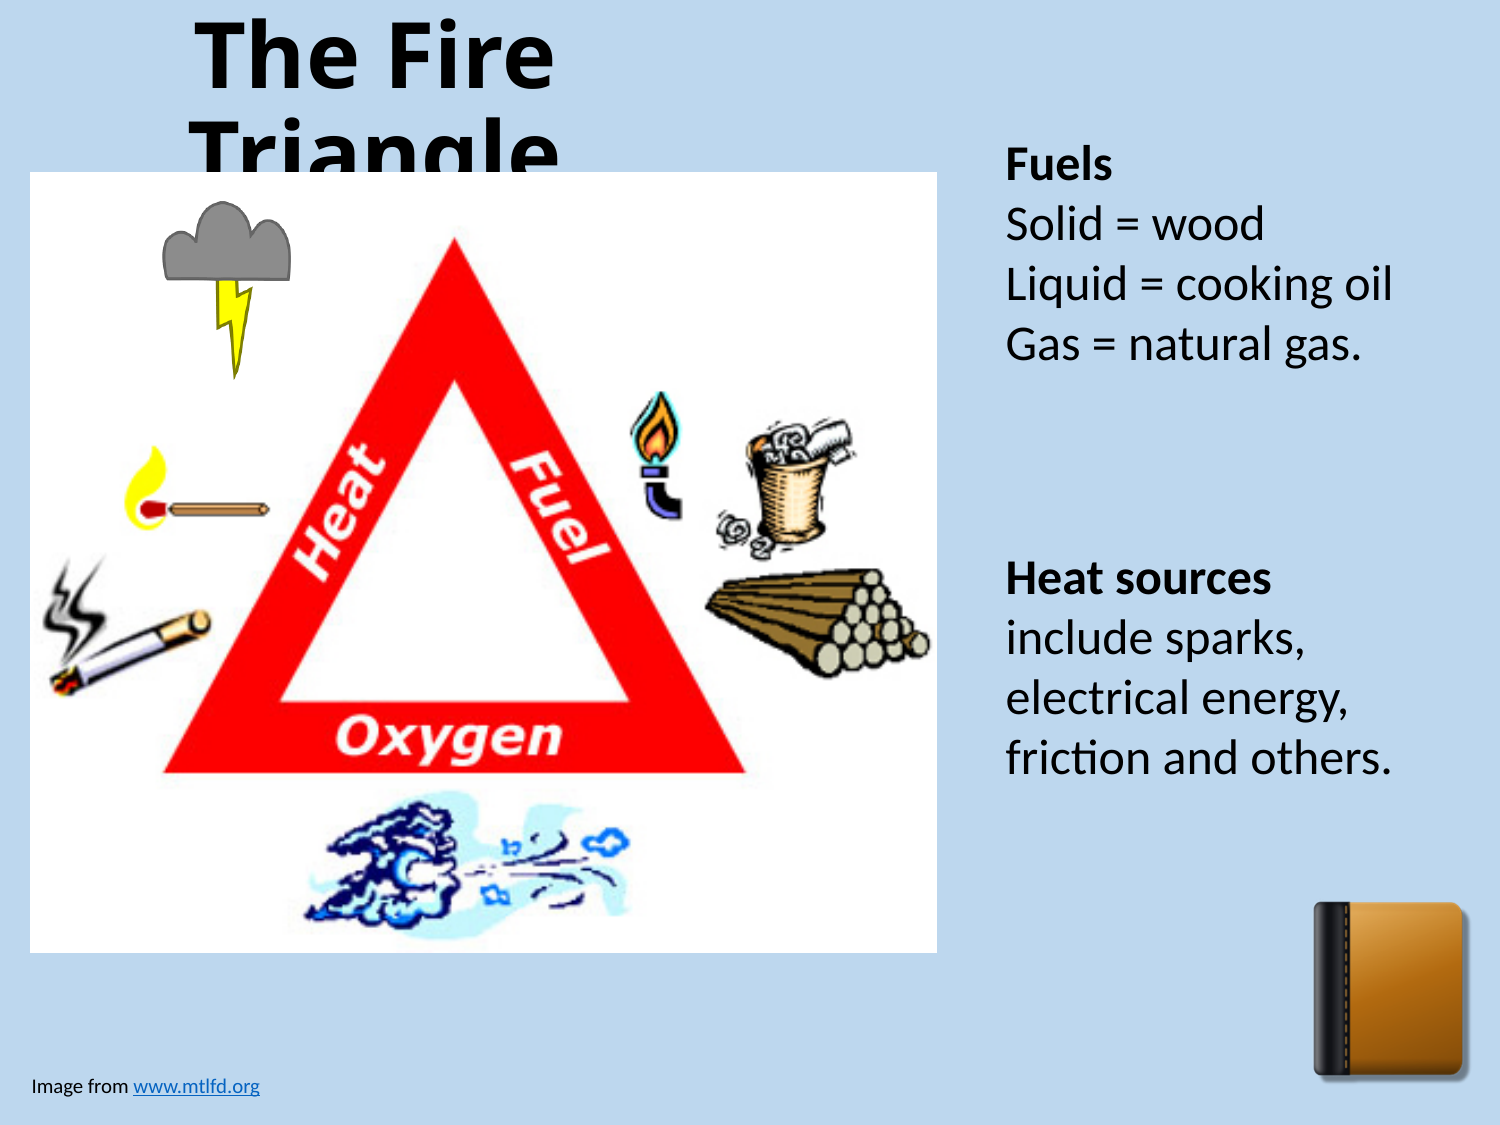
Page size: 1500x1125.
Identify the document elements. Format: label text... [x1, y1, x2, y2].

text_box Fuels Solid = wood Liquid = cooking oil Gas = natural gas. [990, 123, 1473, 378]
picture [1310, 897, 1473, 1086]
text_box Image from www.mtlfd.org [16, 1065, 484, 1105]
text_box Heat sources include sparks, electrical energy, friction and others. [990, 537, 1423, 793]
title The Fire Triangle [0, 0, 750, 218]
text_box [30, 172, 937, 953]
